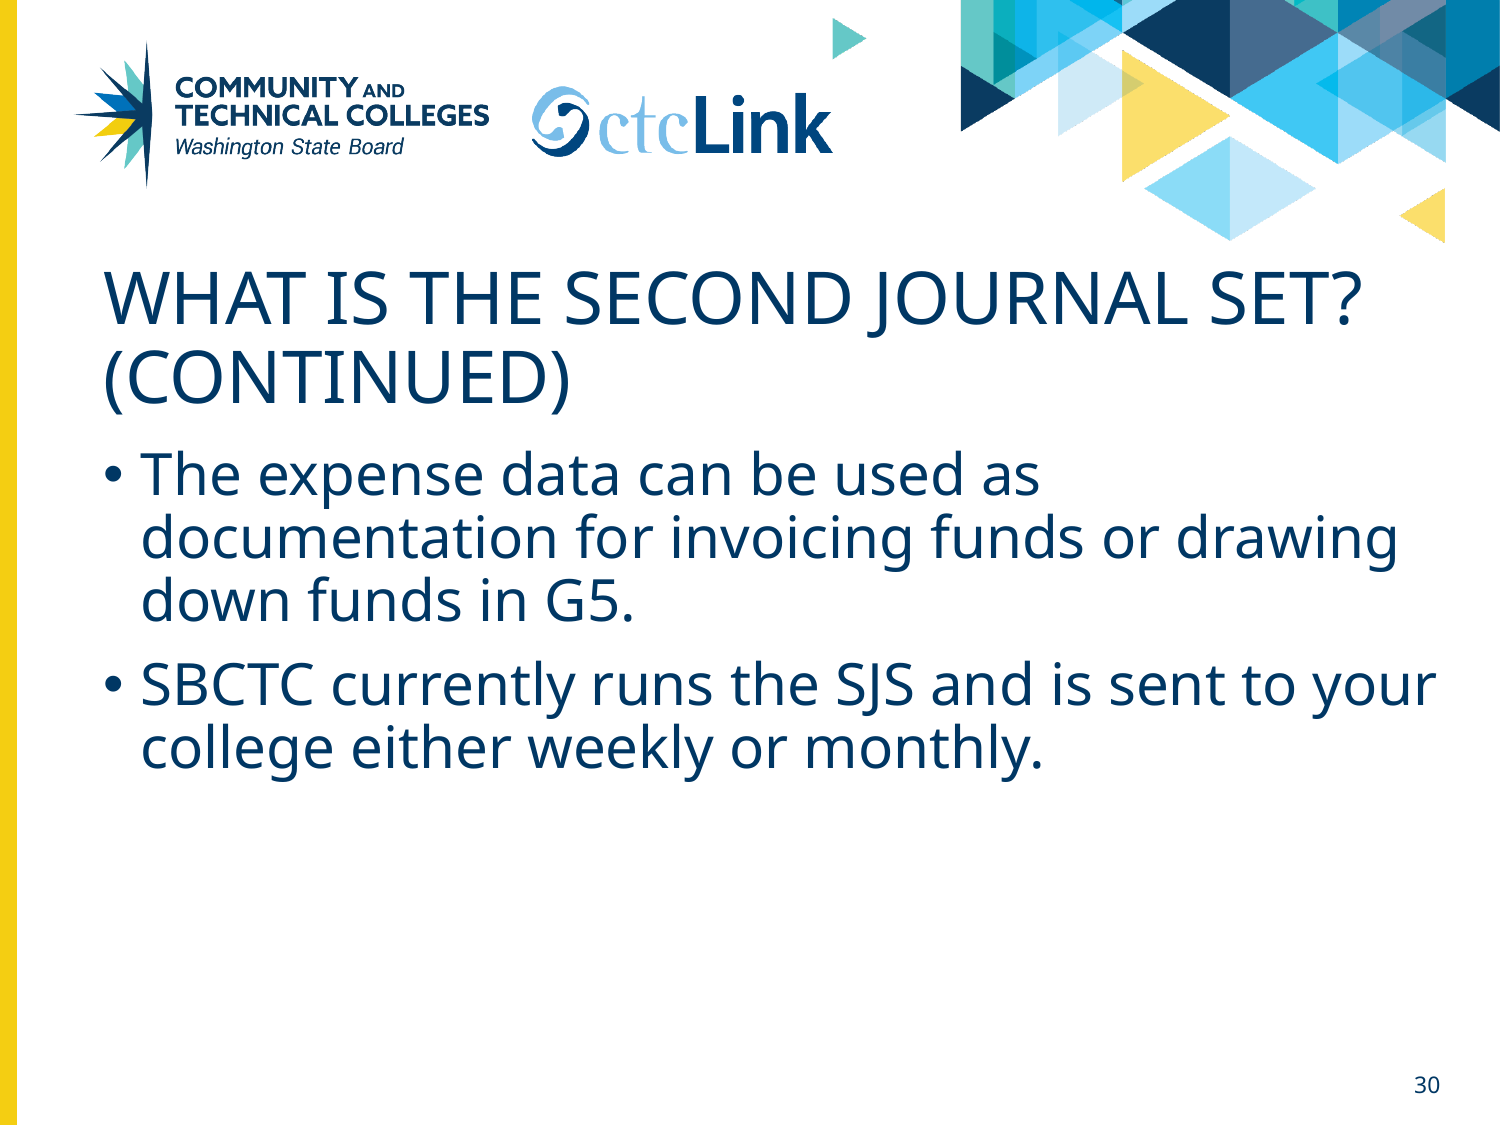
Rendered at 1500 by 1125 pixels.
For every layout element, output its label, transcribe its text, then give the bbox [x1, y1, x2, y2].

list The expense data can be used as documentation for invoicing funds or drawing down funds in G5. SBCTC currently runs the SJS and is sent to your college either weekly or monthly. [88, 438, 1456, 1013]
slide_number 30 [1378, 1063, 1456, 1103]
title WHAT IS THE SECOND JOURNAL SET? (CONTINUED) [88, 254, 1456, 385]
picture [17, 0, 1500, 243]
